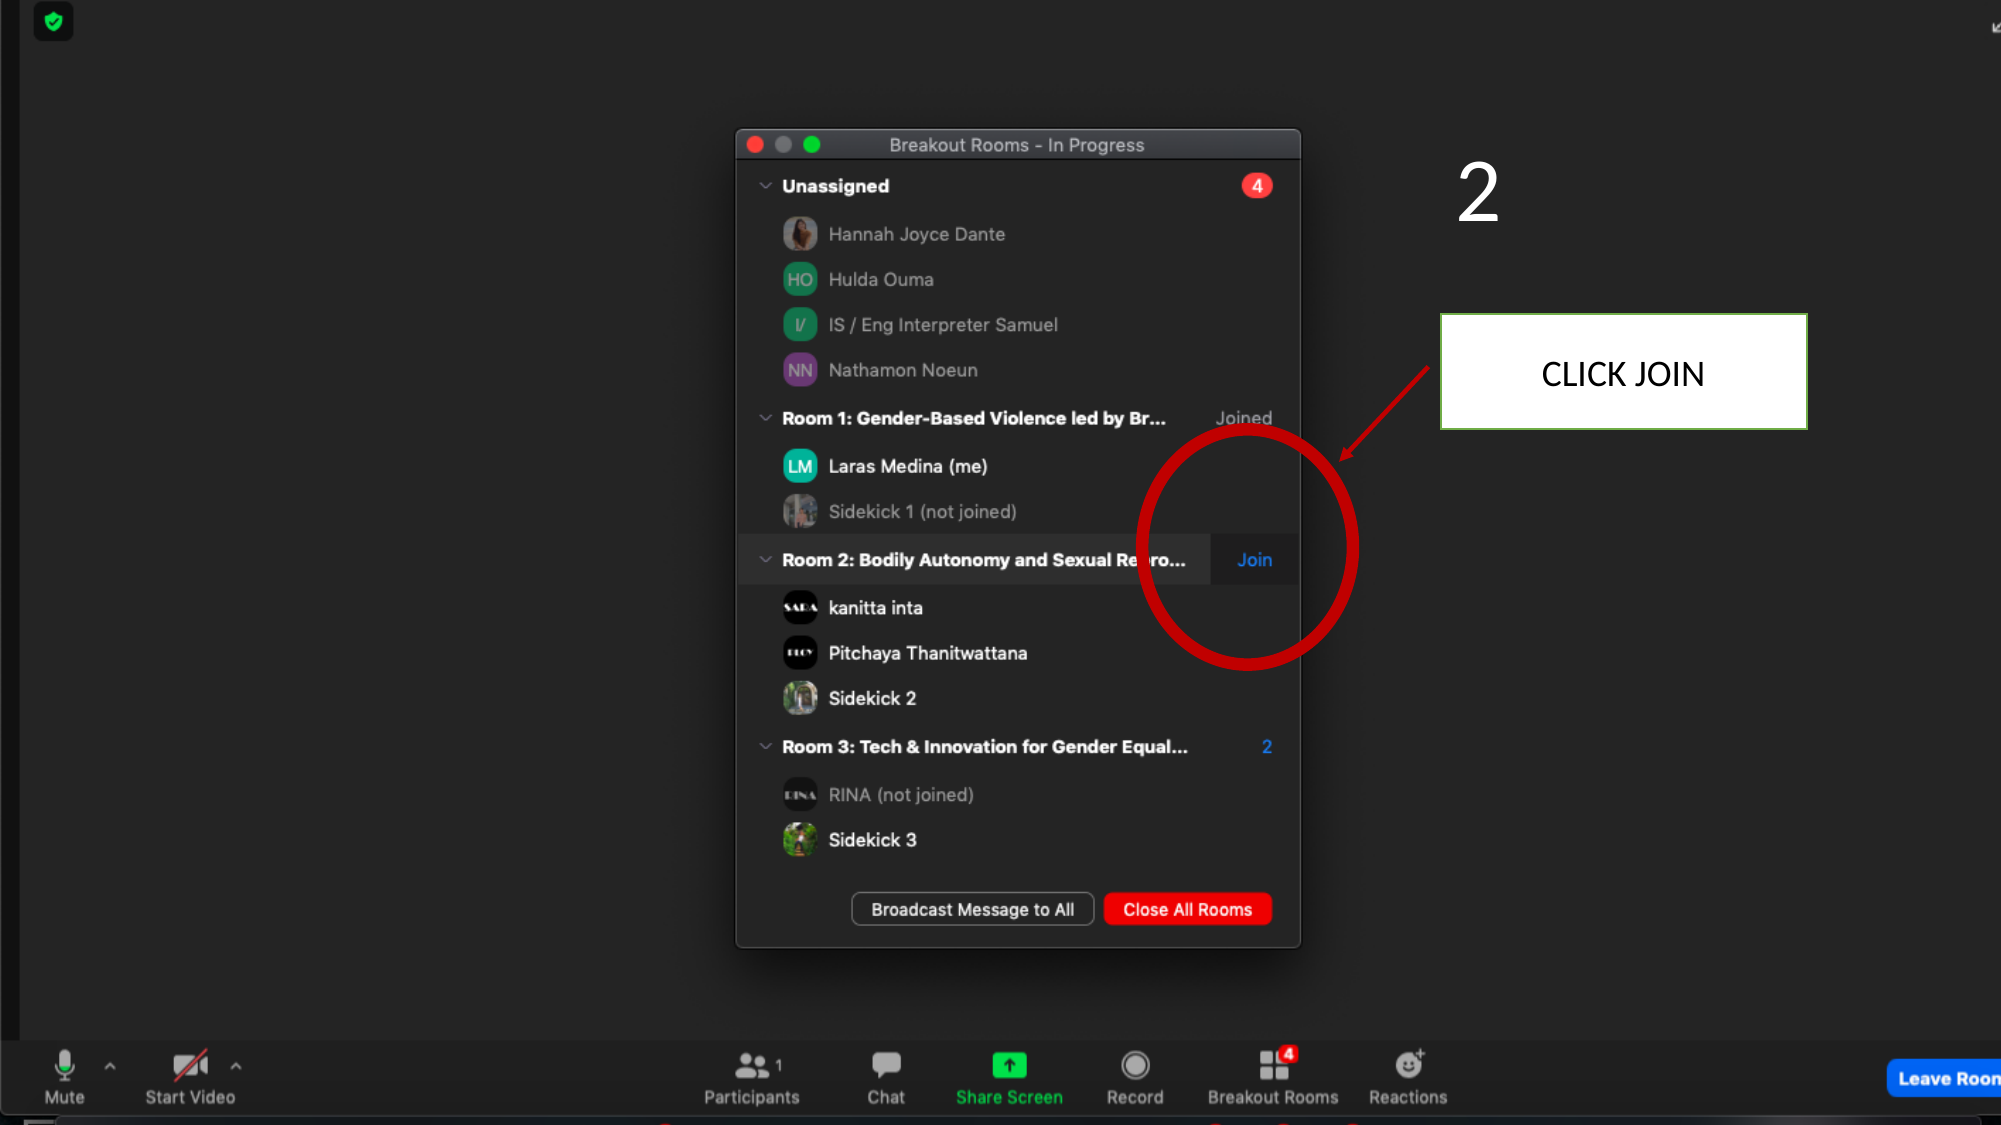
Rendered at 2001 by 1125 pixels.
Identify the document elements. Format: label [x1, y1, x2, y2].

text_box [1338, 366, 1429, 463]
picture [0, 0, 2001, 1125]
